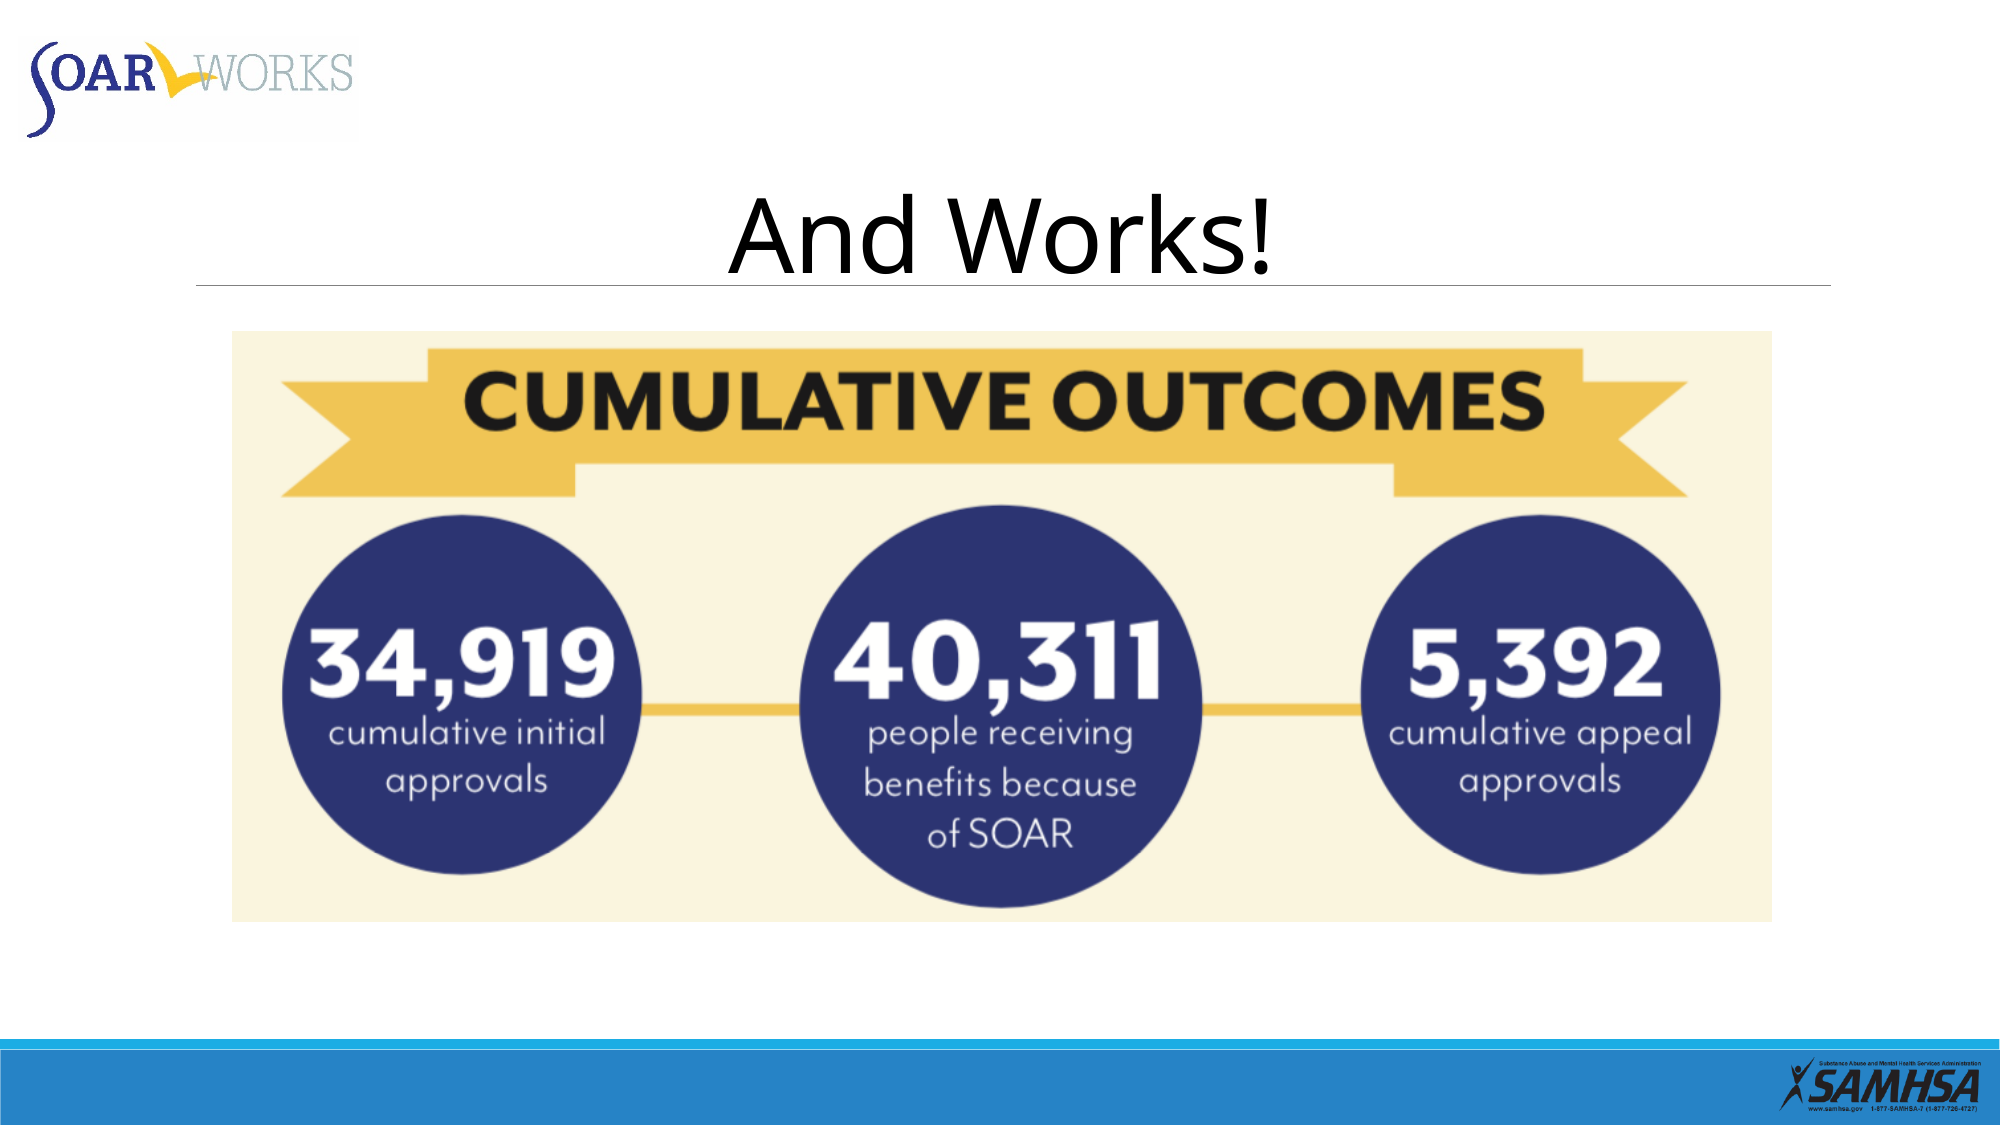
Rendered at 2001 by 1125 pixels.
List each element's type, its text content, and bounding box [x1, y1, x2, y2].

picture [232, 330, 1773, 923]
title And Works! [177, 64, 1828, 303]
picture [1778, 1056, 2000, 1115]
picture [18, 35, 359, 143]
